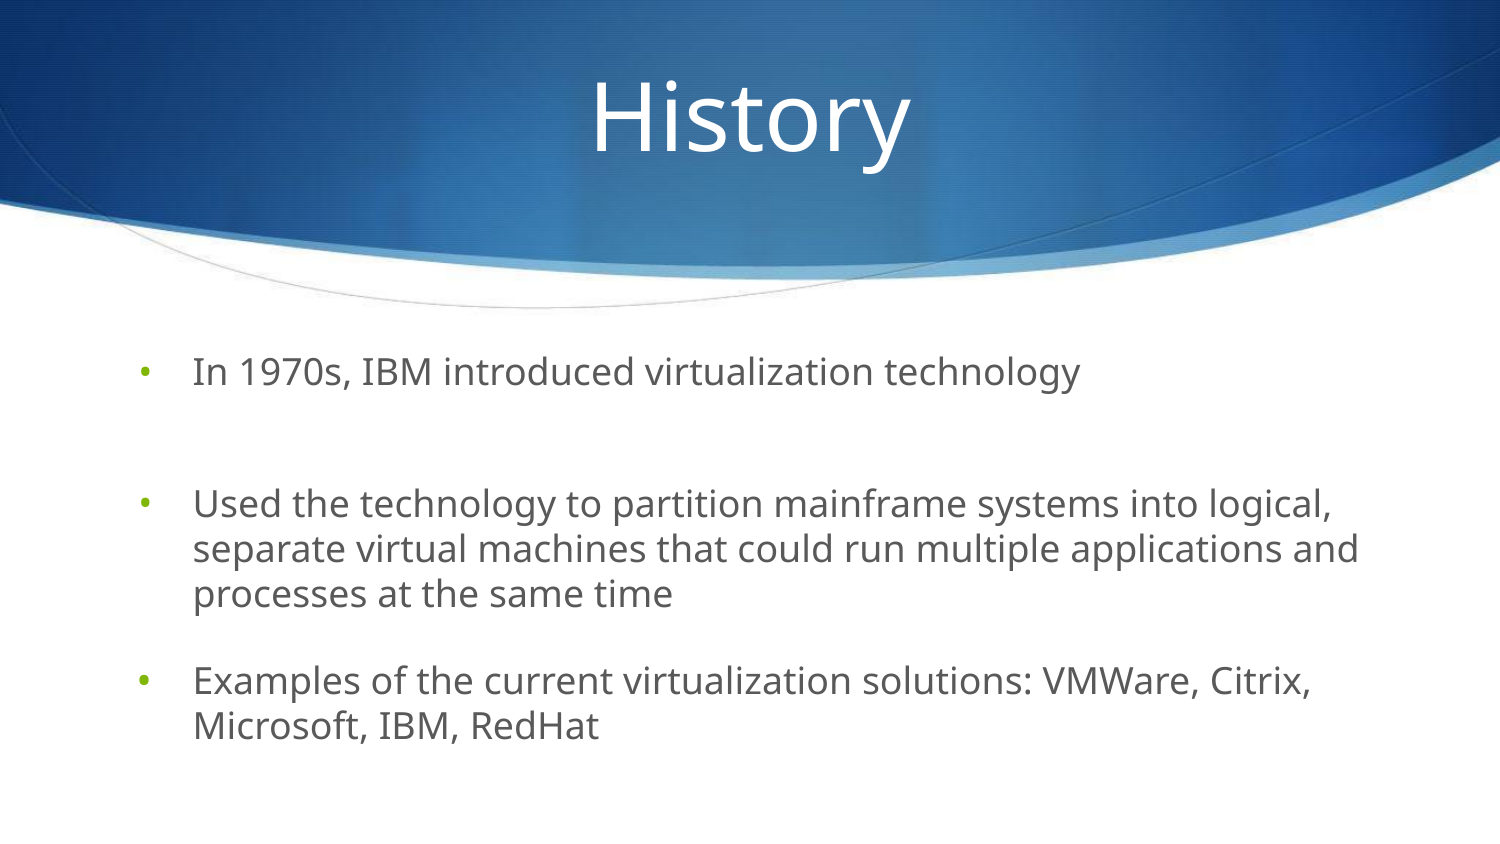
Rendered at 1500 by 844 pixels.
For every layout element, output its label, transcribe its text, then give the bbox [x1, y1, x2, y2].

list In 1970s, IBM introduced virtualization technology Used the technology to partition mainframe systems into logical, separate virtual machines that could run multiple applications and processes at the same time Examples of the current virtualization solutions: VMWare, Citrix, Microsoft, IBM, RedHat [121, 340, 1379, 833]
picture [0, 0, 1500, 844]
title History [75, 42, 1425, 184]
